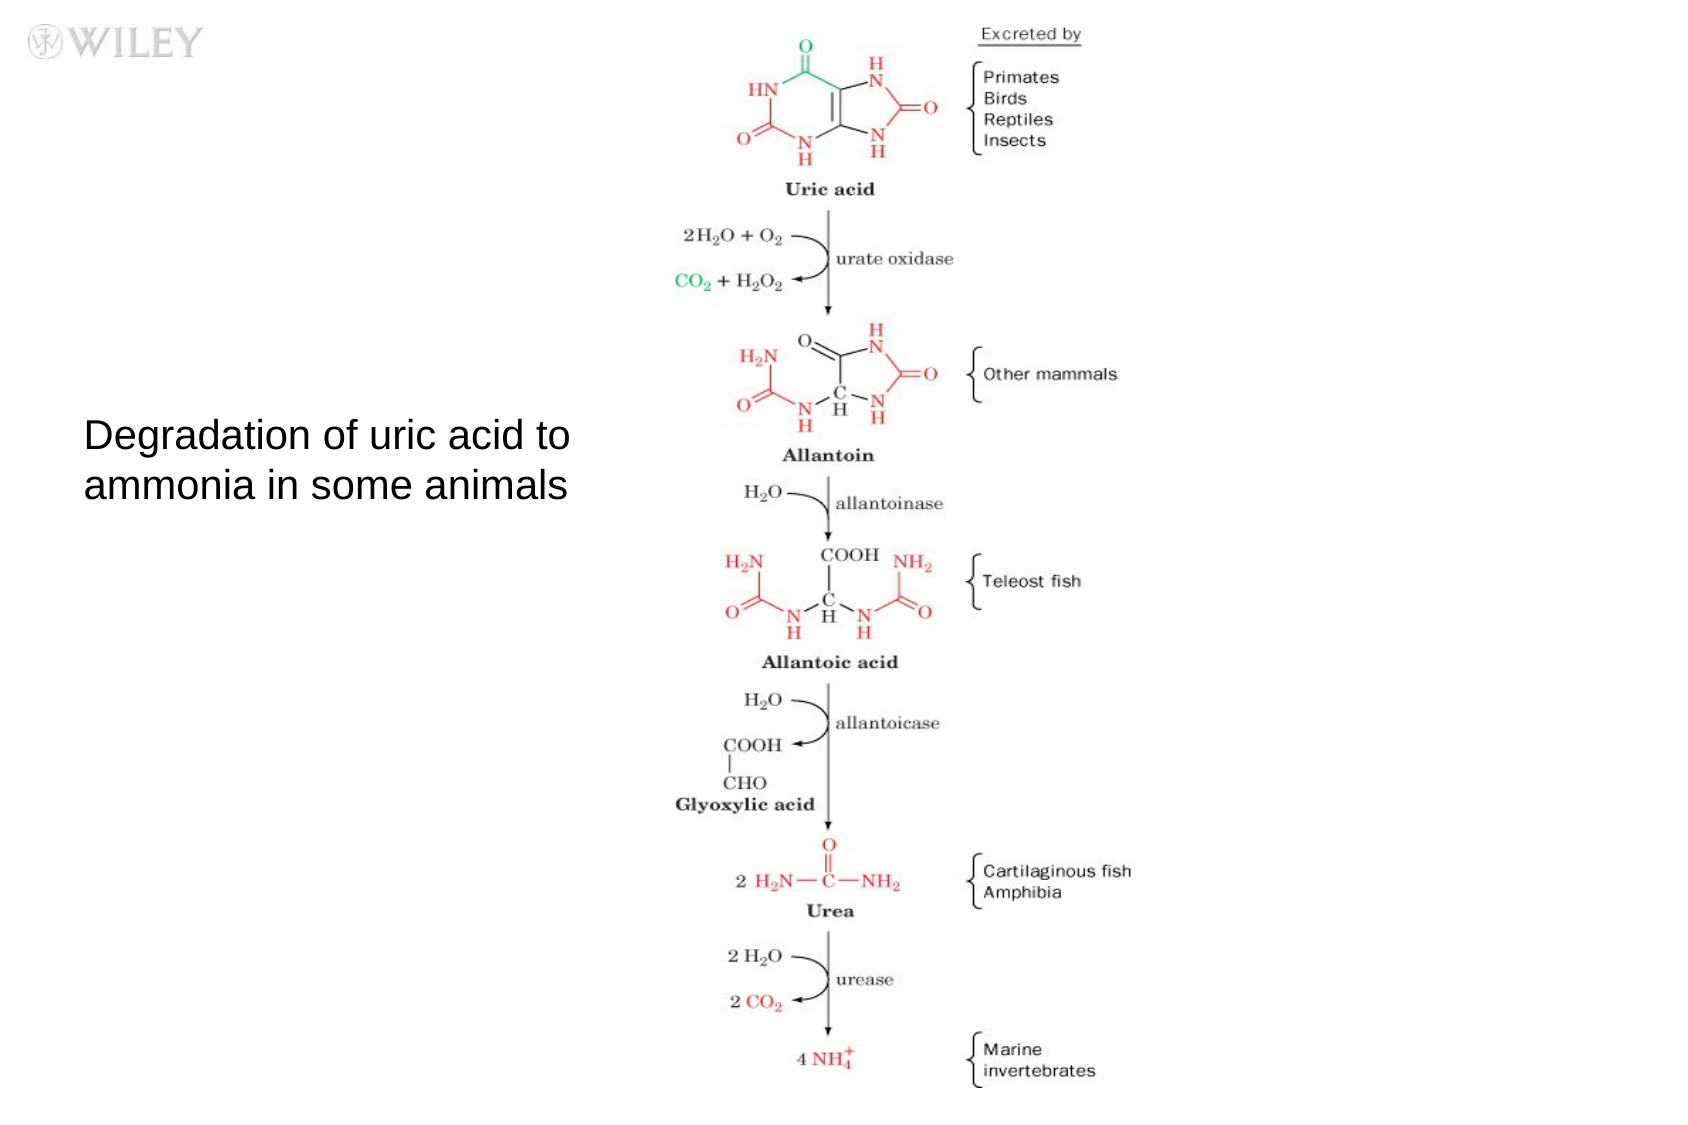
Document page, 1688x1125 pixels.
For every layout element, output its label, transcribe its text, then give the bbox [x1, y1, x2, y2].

picture [28, 24, 205, 61]
title Degradation of uric acid to ammonia in some animals [68, 399, 619, 500]
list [675, 24, 1132, 1088]
